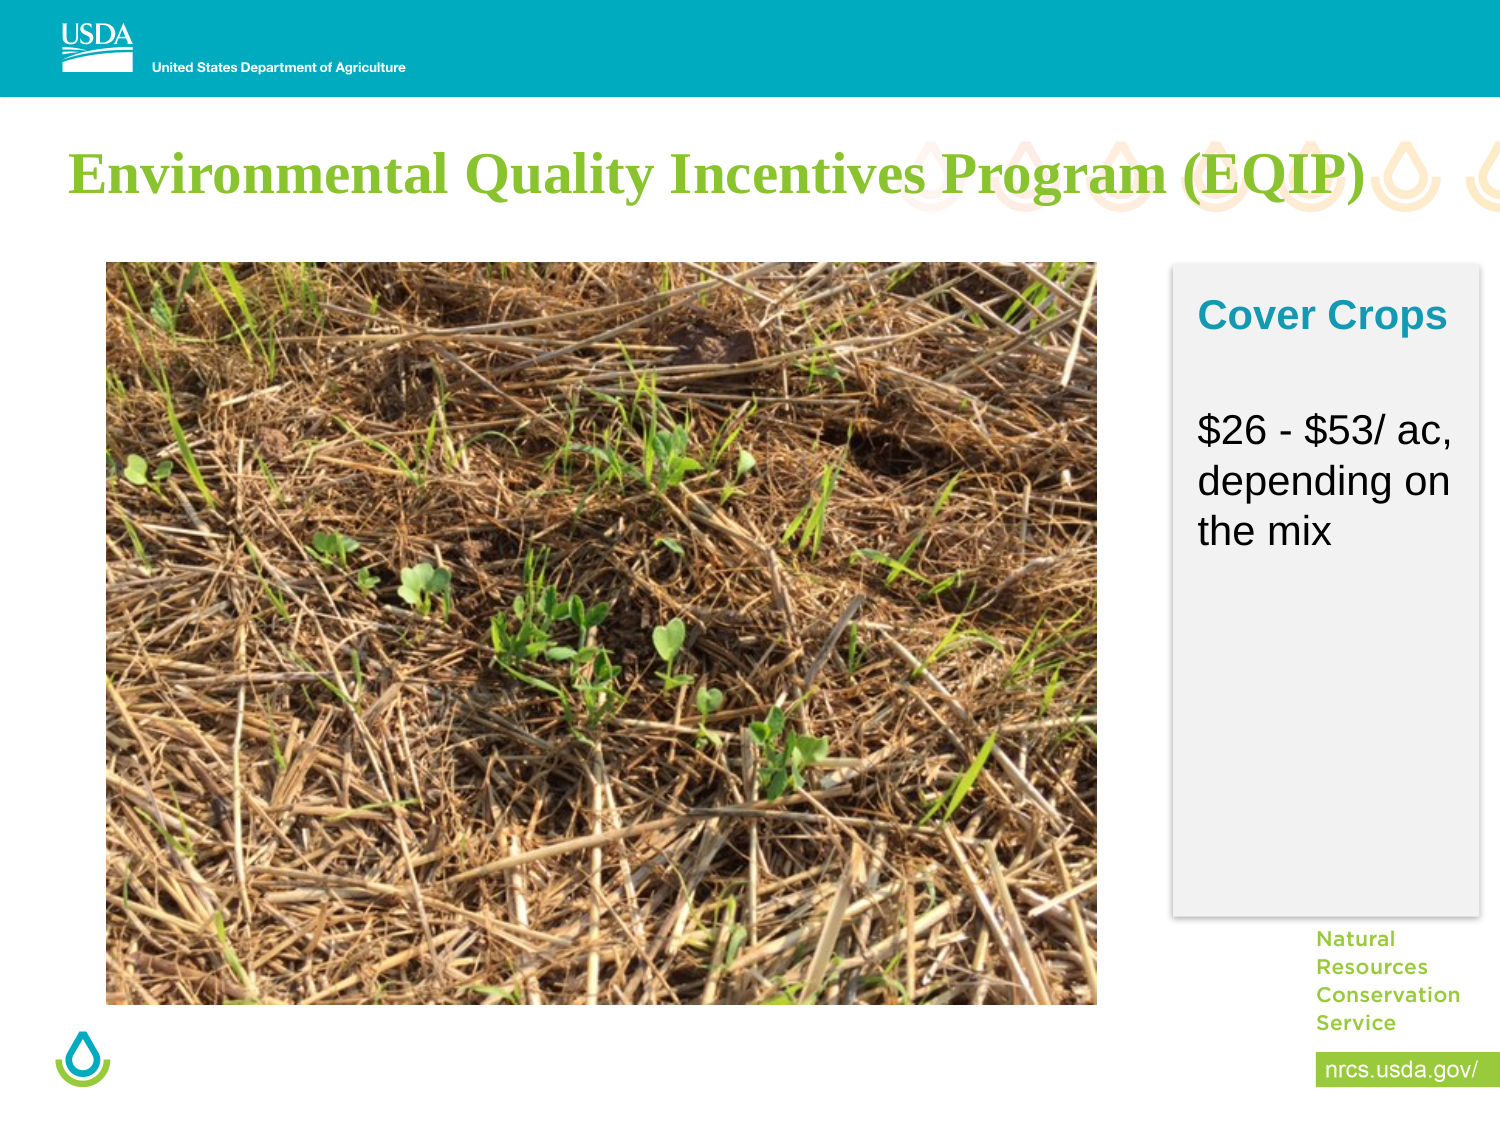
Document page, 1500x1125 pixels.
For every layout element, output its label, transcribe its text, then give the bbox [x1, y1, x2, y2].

title Environmental Quality Incentives Program (EQIP) [42, 92, 1393, 248]
picture [0, 0, 1500, 1125]
list $26 - $53/ ac, depending on the mix [1182, 395, 1472, 899]
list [106, 262, 1097, 1006]
list Cover Crops [1182, 280, 1472, 382]
